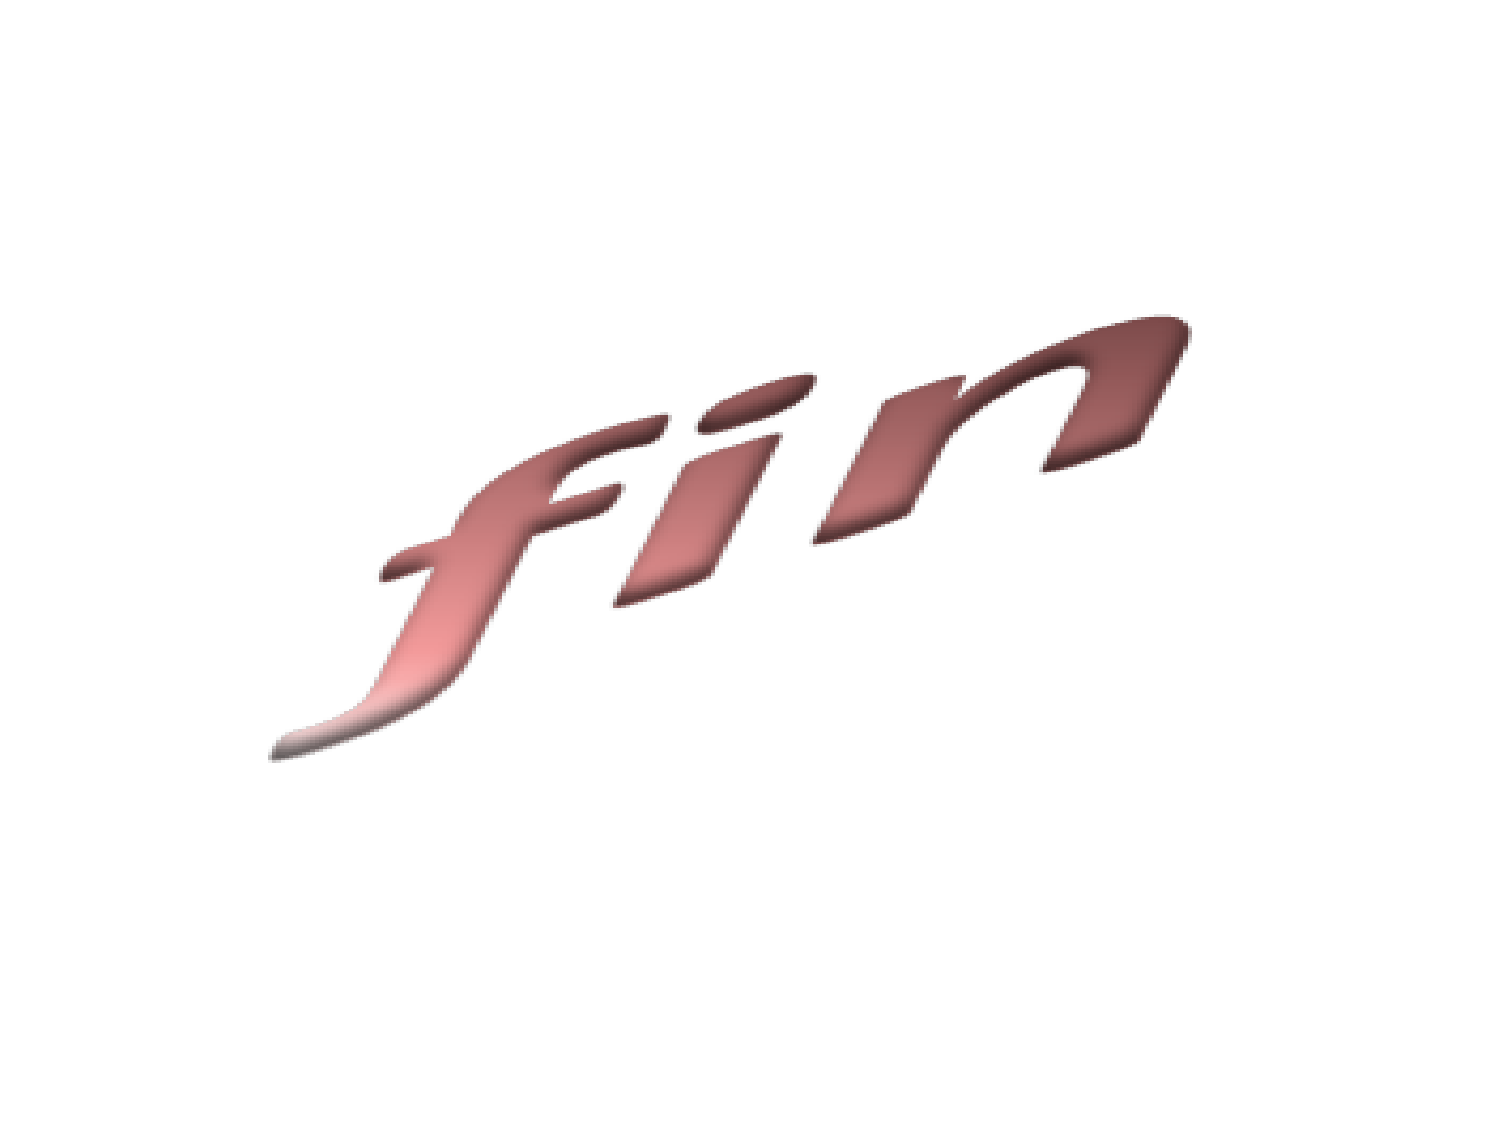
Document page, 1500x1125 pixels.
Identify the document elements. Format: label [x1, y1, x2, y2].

list [229, 231, 1235, 784]
